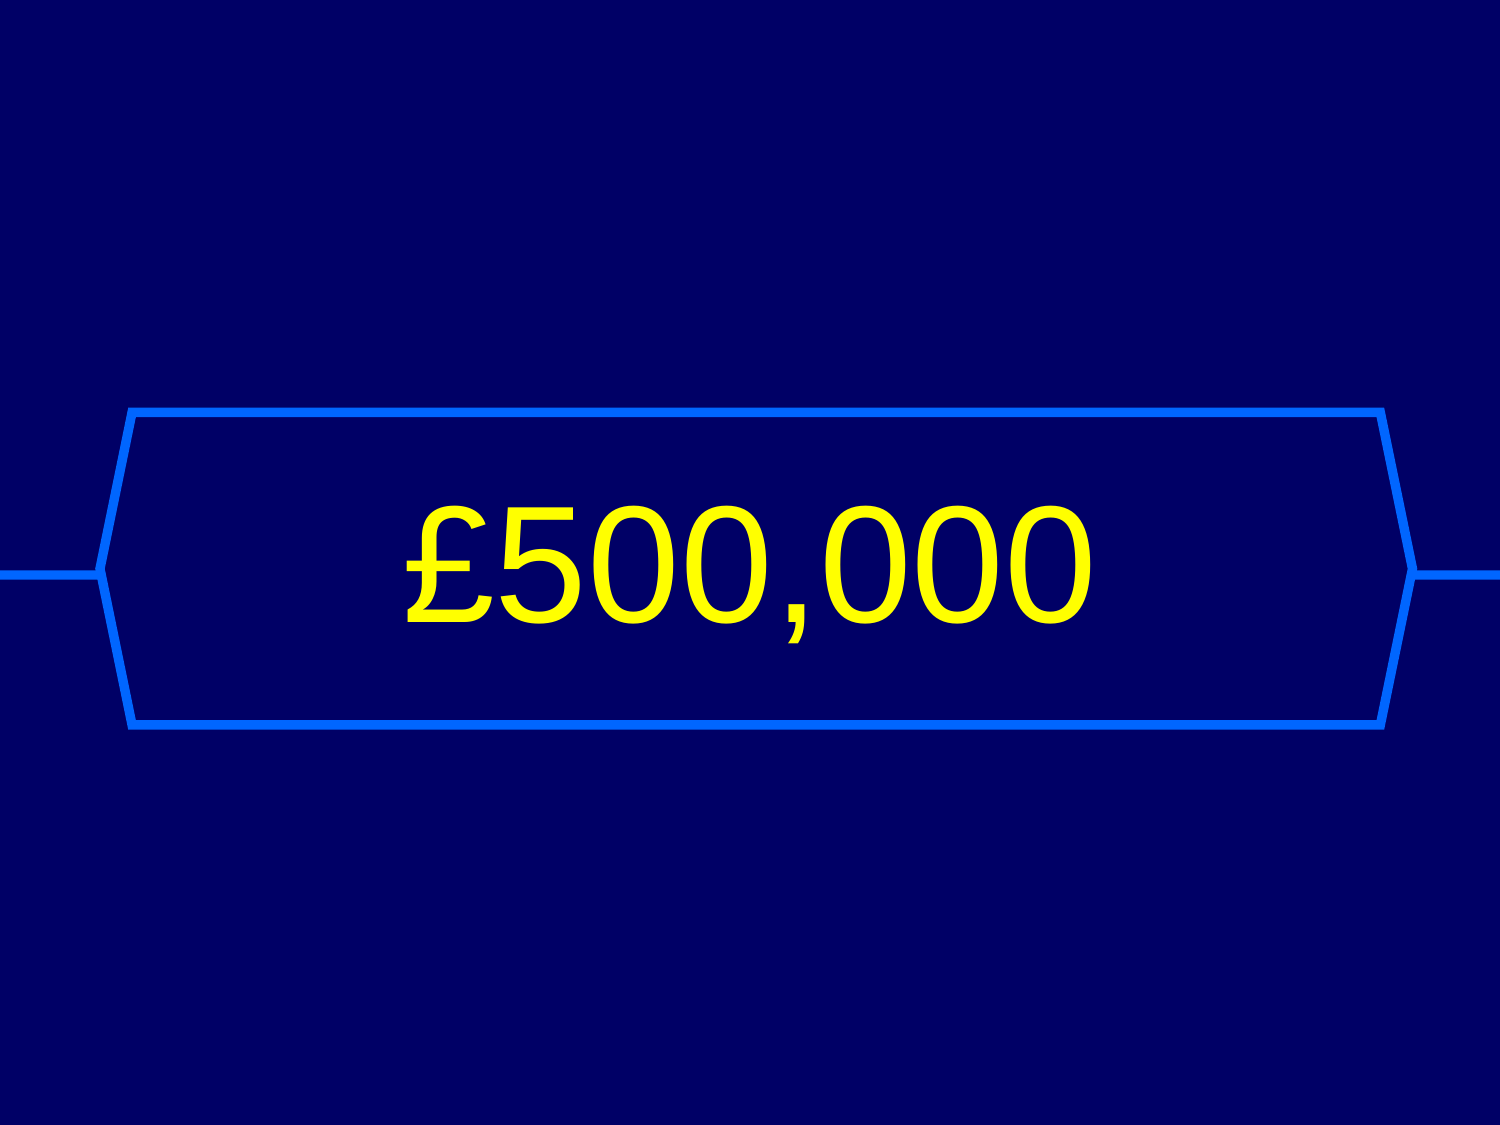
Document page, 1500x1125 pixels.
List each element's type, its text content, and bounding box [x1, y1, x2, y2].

text_box [99, 510, 112, 628]
text_box [116, 412, 1413, 725]
title £500,000 [112, 462, 1388, 650]
